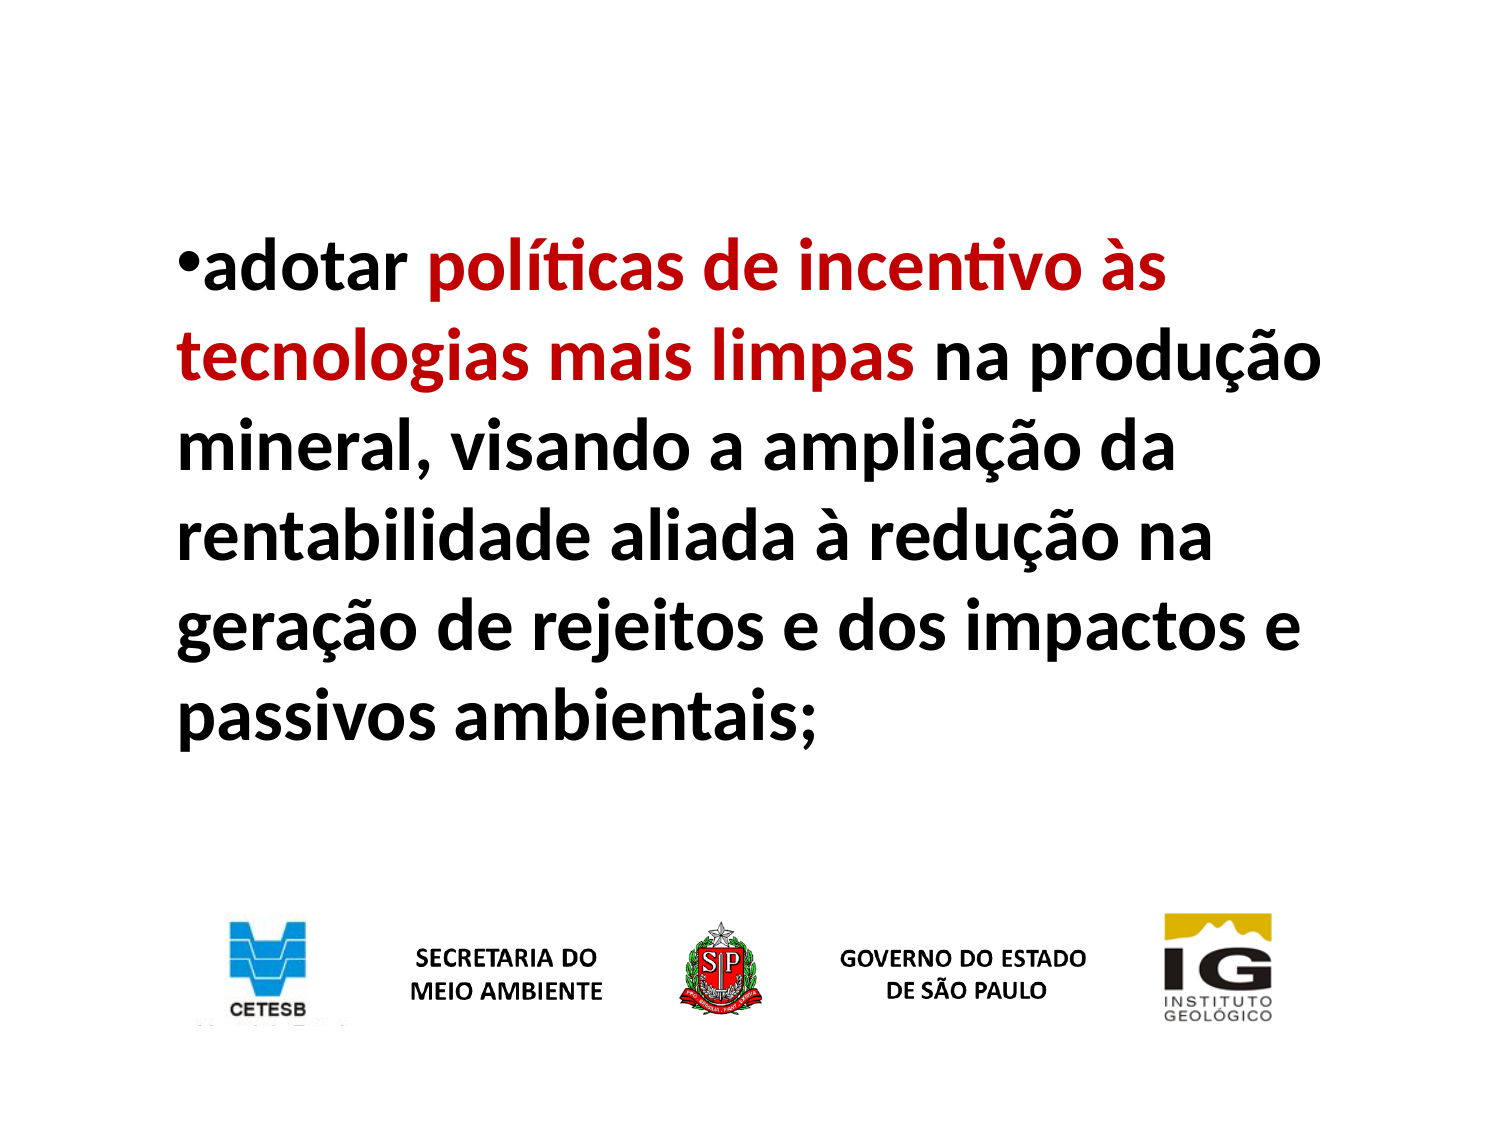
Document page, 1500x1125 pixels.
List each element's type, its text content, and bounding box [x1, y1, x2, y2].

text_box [194, 913, 1272, 1026]
text_box adotar políticas de incentivo às tecnologias mais limpas na produção mineral, visando a ampliação da rentabilidade aliada à redução na geração de rejeitos e dos impactos e passivos ambientais; [161, 208, 1433, 763]
